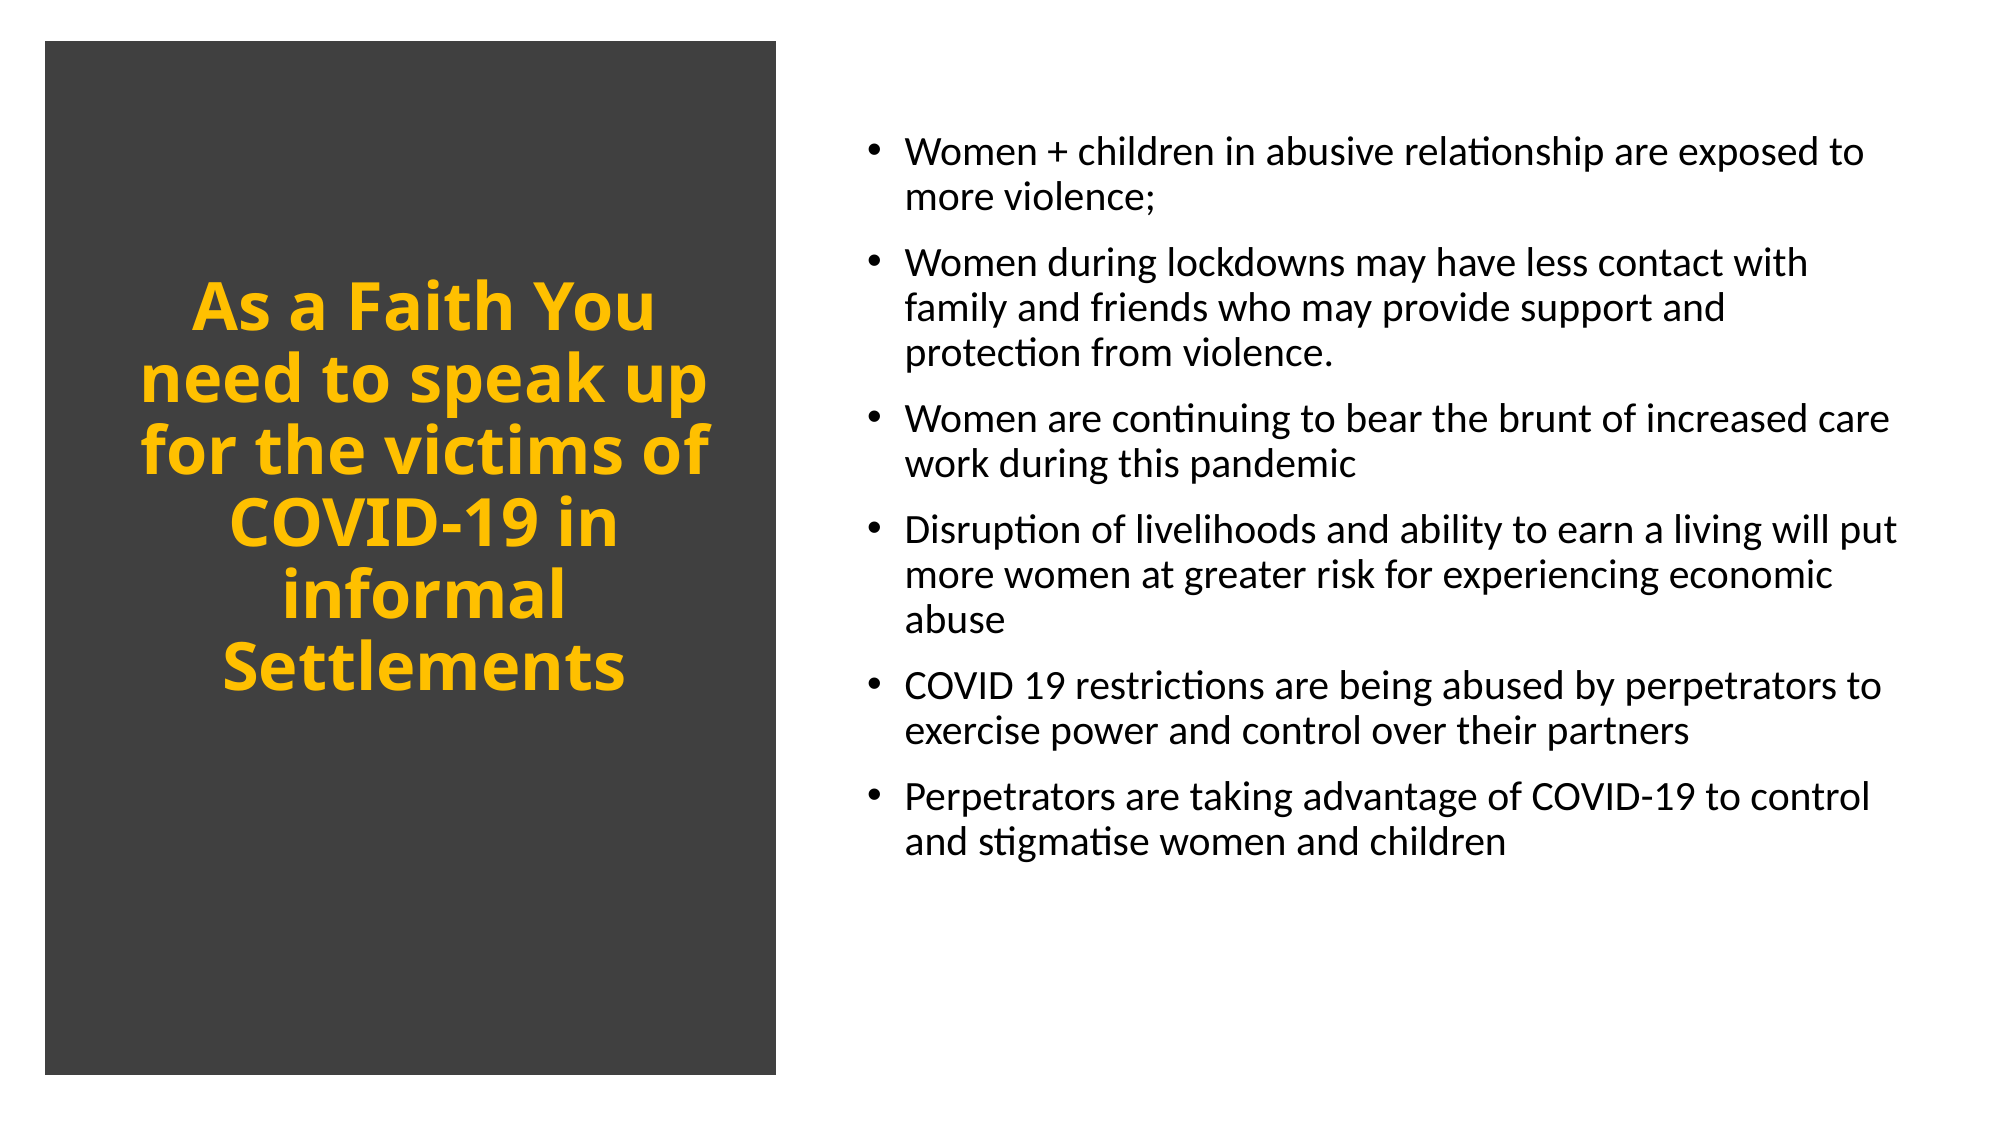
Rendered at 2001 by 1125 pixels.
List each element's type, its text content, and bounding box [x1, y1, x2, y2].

title As a Faith You need to speak up for the victims of COVID-19 in informal Settlements [121, 121, 728, 936]
list Women + children in abusive relationship are exposed to more violence; Women during lockdowns may have less contact with family and friends who may provide support and protection from violence. Women are continuing to bear the brunt of increased care work during this pandemic Disruption of livelihoods and ability to earn a living will put more women at greater risk for experiencing economic abuse COVID 19 restrictions are being abused by perpetrators to exercise power and control over their partners Perpetrators are taking advantage of COVID-19 to control and stigmatise women and children [852, 51, 1914, 1039]
text_box [54, 50, 767, 1066]
